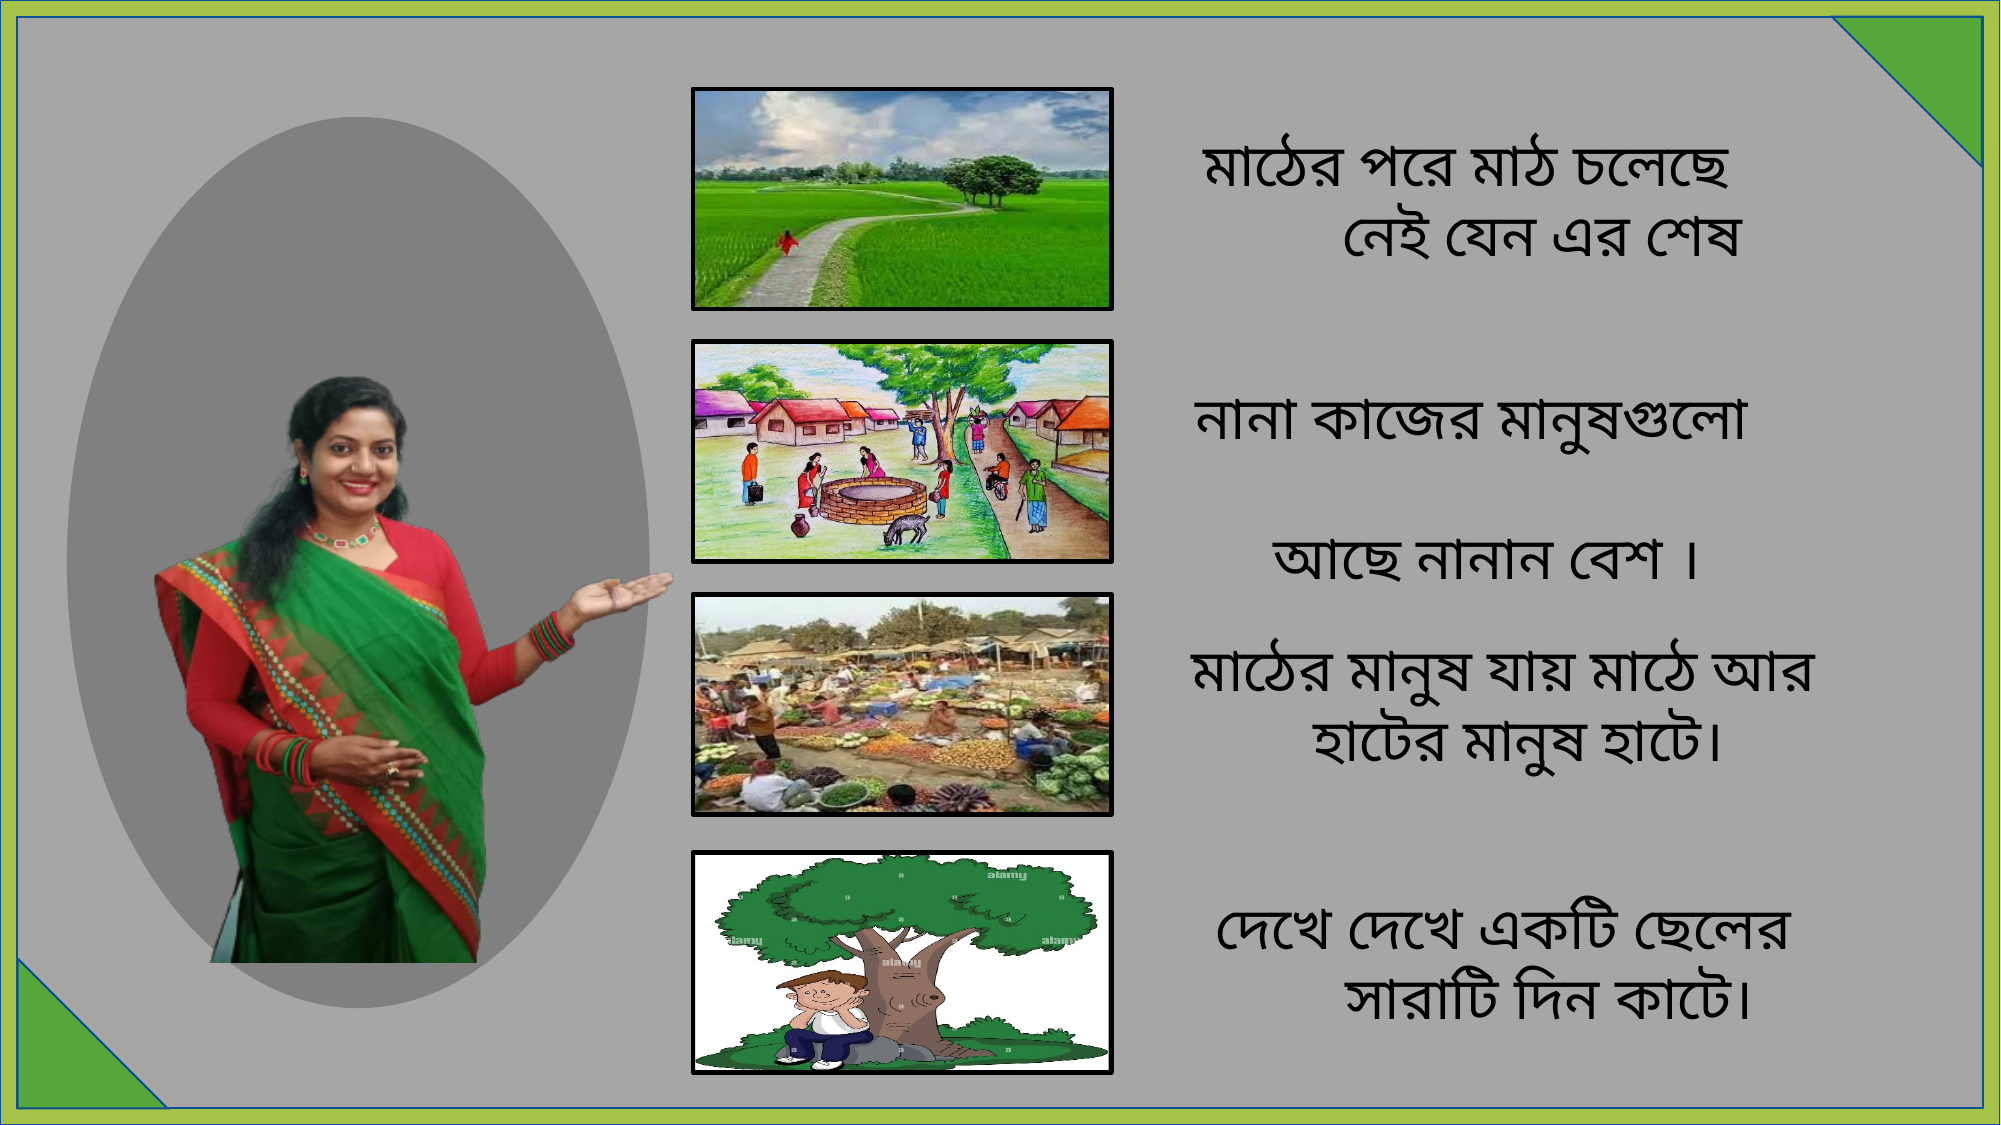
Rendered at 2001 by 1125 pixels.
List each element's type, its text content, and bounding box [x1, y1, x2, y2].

text_box নানা কাজের মানুষগুলো আছে নানান বেশ । [1180, 373, 1794, 599]
text_box মাঠের পরে মাঠ চলেছে নেই যেন এর শেষ [1119, 120, 1813, 276]
picture [695, 854, 1109, 1071]
text_box [65, 115, 608, 832]
picture [695, 91, 1109, 307]
text_box দেখে দেখে একটি ছেলের সারাটি দিন কাটে। [1180, 884, 1827, 1039]
picture [695, 596, 1109, 813]
picture [125, 329, 692, 963]
text_box [228, 963, 488, 1010]
picture [695, 343, 1109, 560]
text_box মাঠের মানুষ যায় মাঠে আর হাটের মানুষ হাটে। [1146, 626, 1861, 781]
